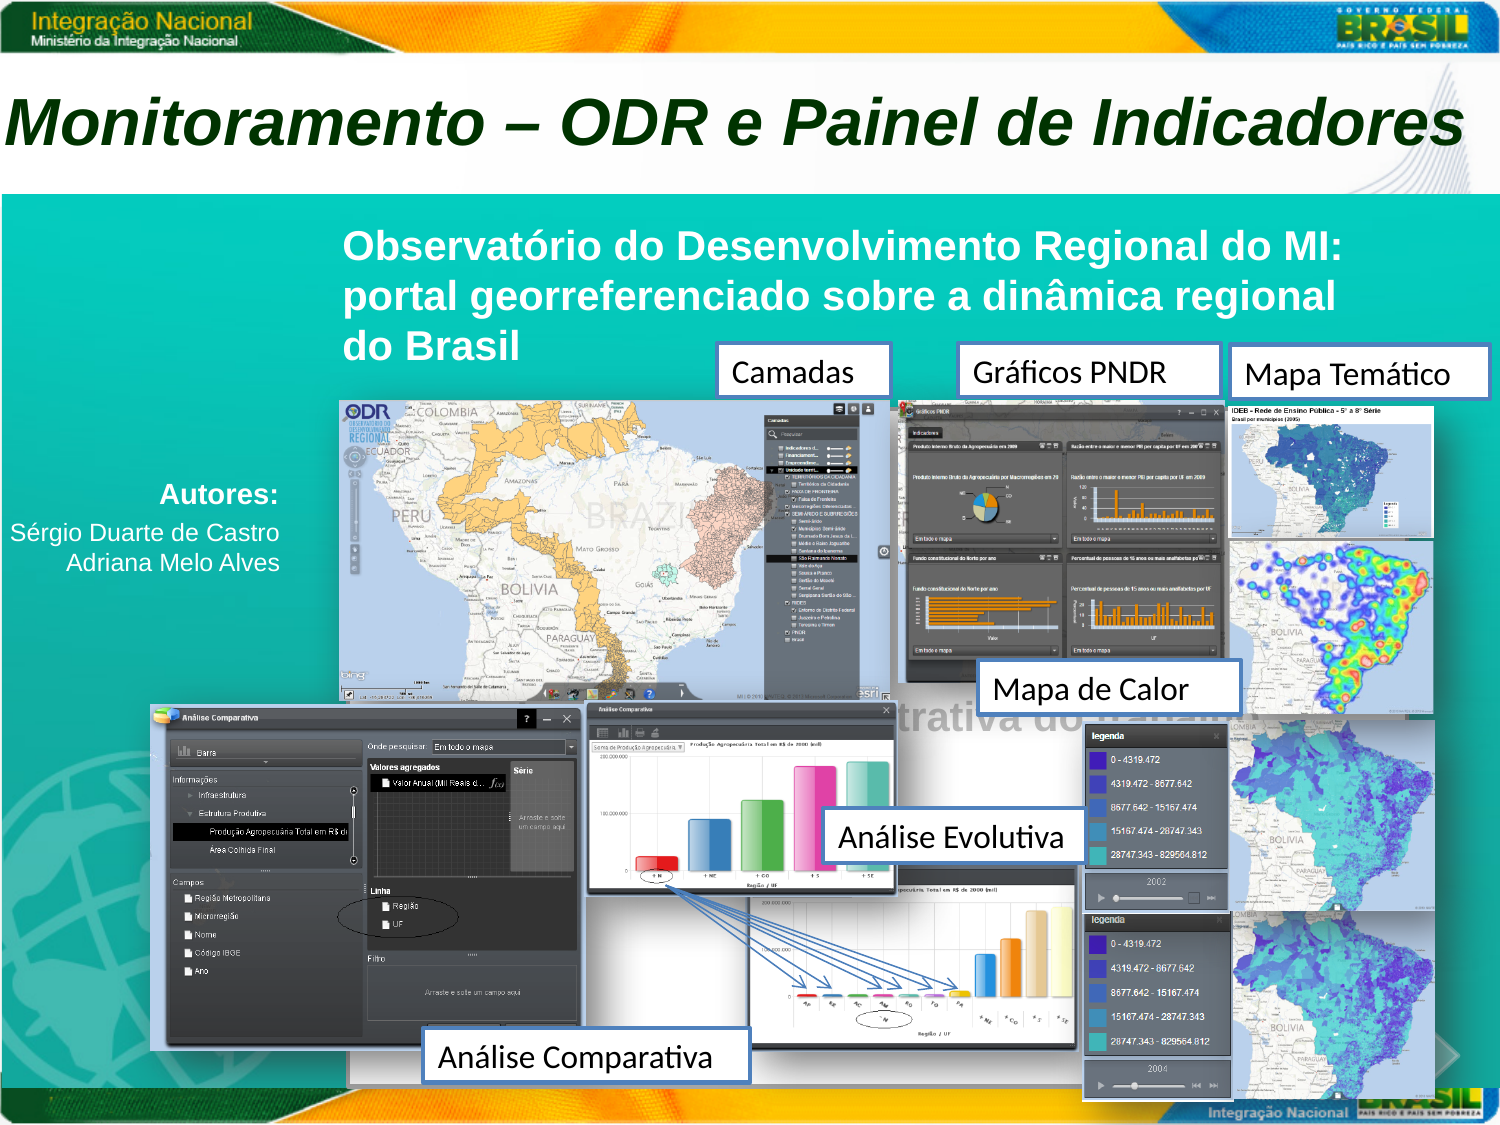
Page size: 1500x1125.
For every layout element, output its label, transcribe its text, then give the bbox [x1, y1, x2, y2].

picture [0, 0, 1500, 1125]
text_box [150, 700, 1079, 1052]
text_box Monitoramento – ODR e Painel de Indicadores [0, 71, 1483, 167]
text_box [1082, 720, 1436, 1102]
